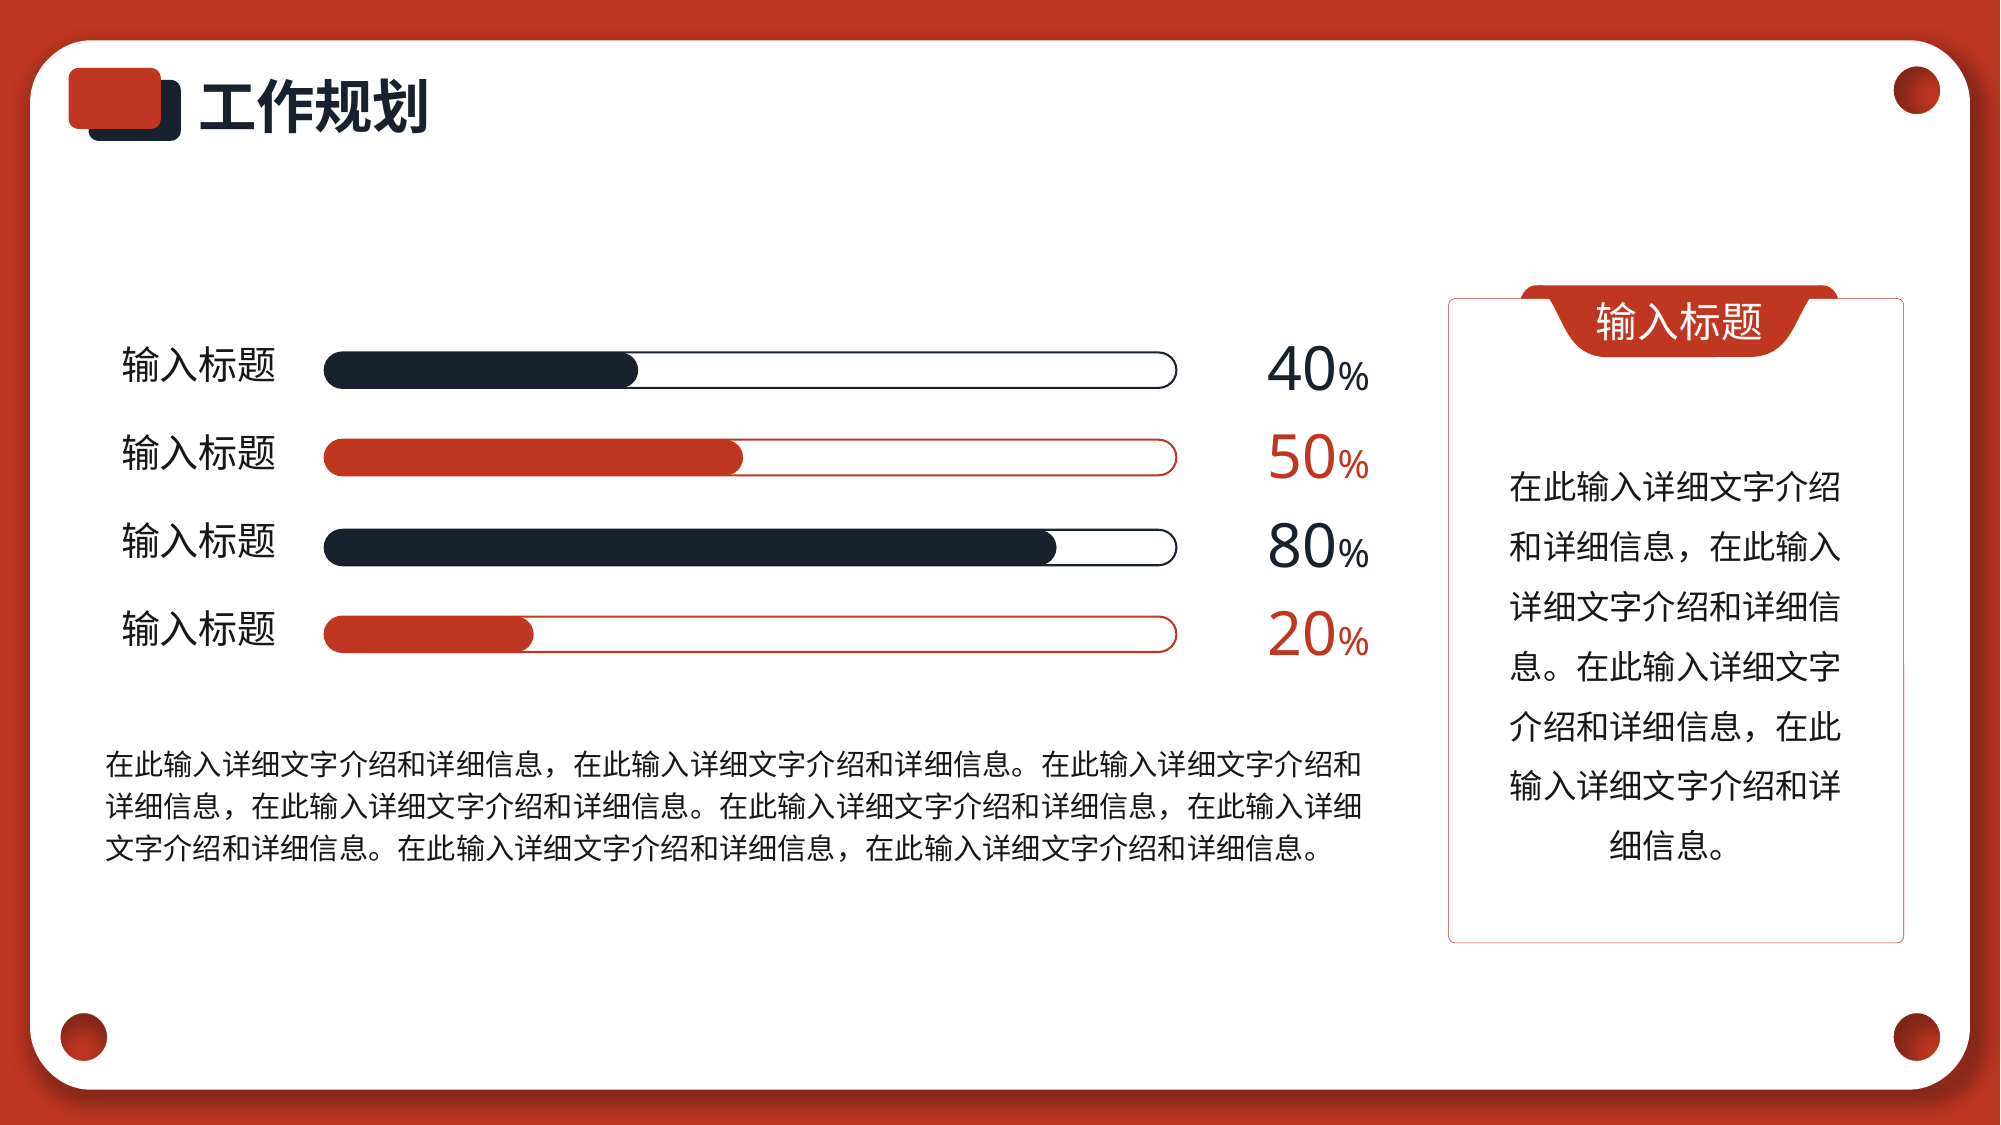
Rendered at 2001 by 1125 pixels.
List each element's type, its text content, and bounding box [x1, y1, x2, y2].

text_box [68, 62, 459, 148]
text_box 输入标题 [93, 509, 294, 570]
text_box [1811, 284, 1840, 300]
text_box 20% [1267, 602, 1425, 660]
text_box [1519, 284, 1548, 300]
text_box 在此输入详细文字介绍和详细信息，在此输入详细文字介绍和详细信息。在此输入详细文字介绍和详细信息，在此输入详细文字介绍和详细信息。 [1448, 298, 1905, 944]
text_box 输入标题 [93, 333, 294, 394]
text_box 输入标题 [93, 597, 294, 658]
text_box 40% [1267, 337, 1425, 395]
text_box 80% [1267, 513, 1425, 572]
text_box 输入标题 [93, 421, 294, 482]
text_box 在此输入详细文字介绍和详细信息，在此输入详细文字介绍和详细信息。在此输入详细文字介绍和详细信息，在此输入详细文字介绍和详细信息。在此输入详细文字介绍和详细信息，在此输入详细文字介绍和详细信息。在此输入详细文字介绍和详细信息，在此输入详细文字介绍和详细信息。 [87, 730, 1398, 939]
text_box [1057, 352, 1177, 652]
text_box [324, 352, 1057, 653]
text_box 输入标题 [1535, 284, 1823, 359]
text_box 50% [1267, 425, 1425, 484]
